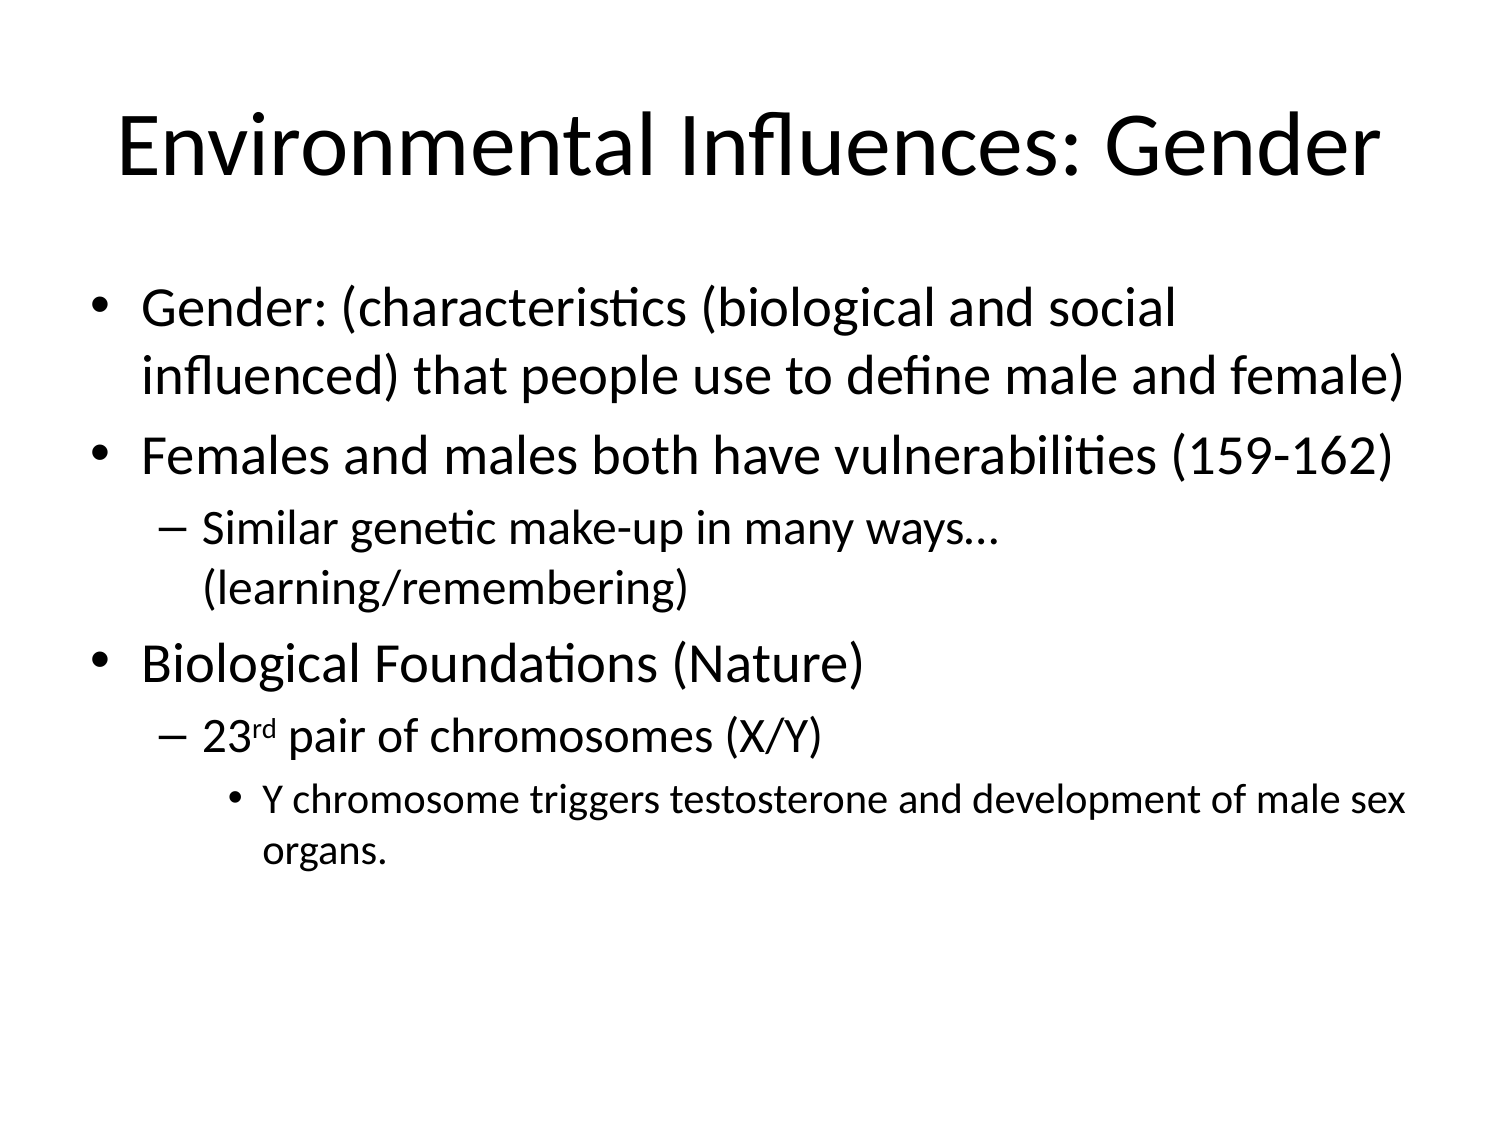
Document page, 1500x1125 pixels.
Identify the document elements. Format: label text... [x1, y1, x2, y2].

title Environmental Influences: Gender [75, 45, 1425, 233]
list Gender: (characteristics (biological and social influenced) that people use to define male and female) Females and males both have vulnerabilities (159-162) Similar genetic make-up in many ways… (learning/remembering) Biological Foundations (Nature) 23rd pair of chromosomes (X/Y) Y chromosome triggers testosterone and development of male sex organs. [75, 262, 1425, 1005]
